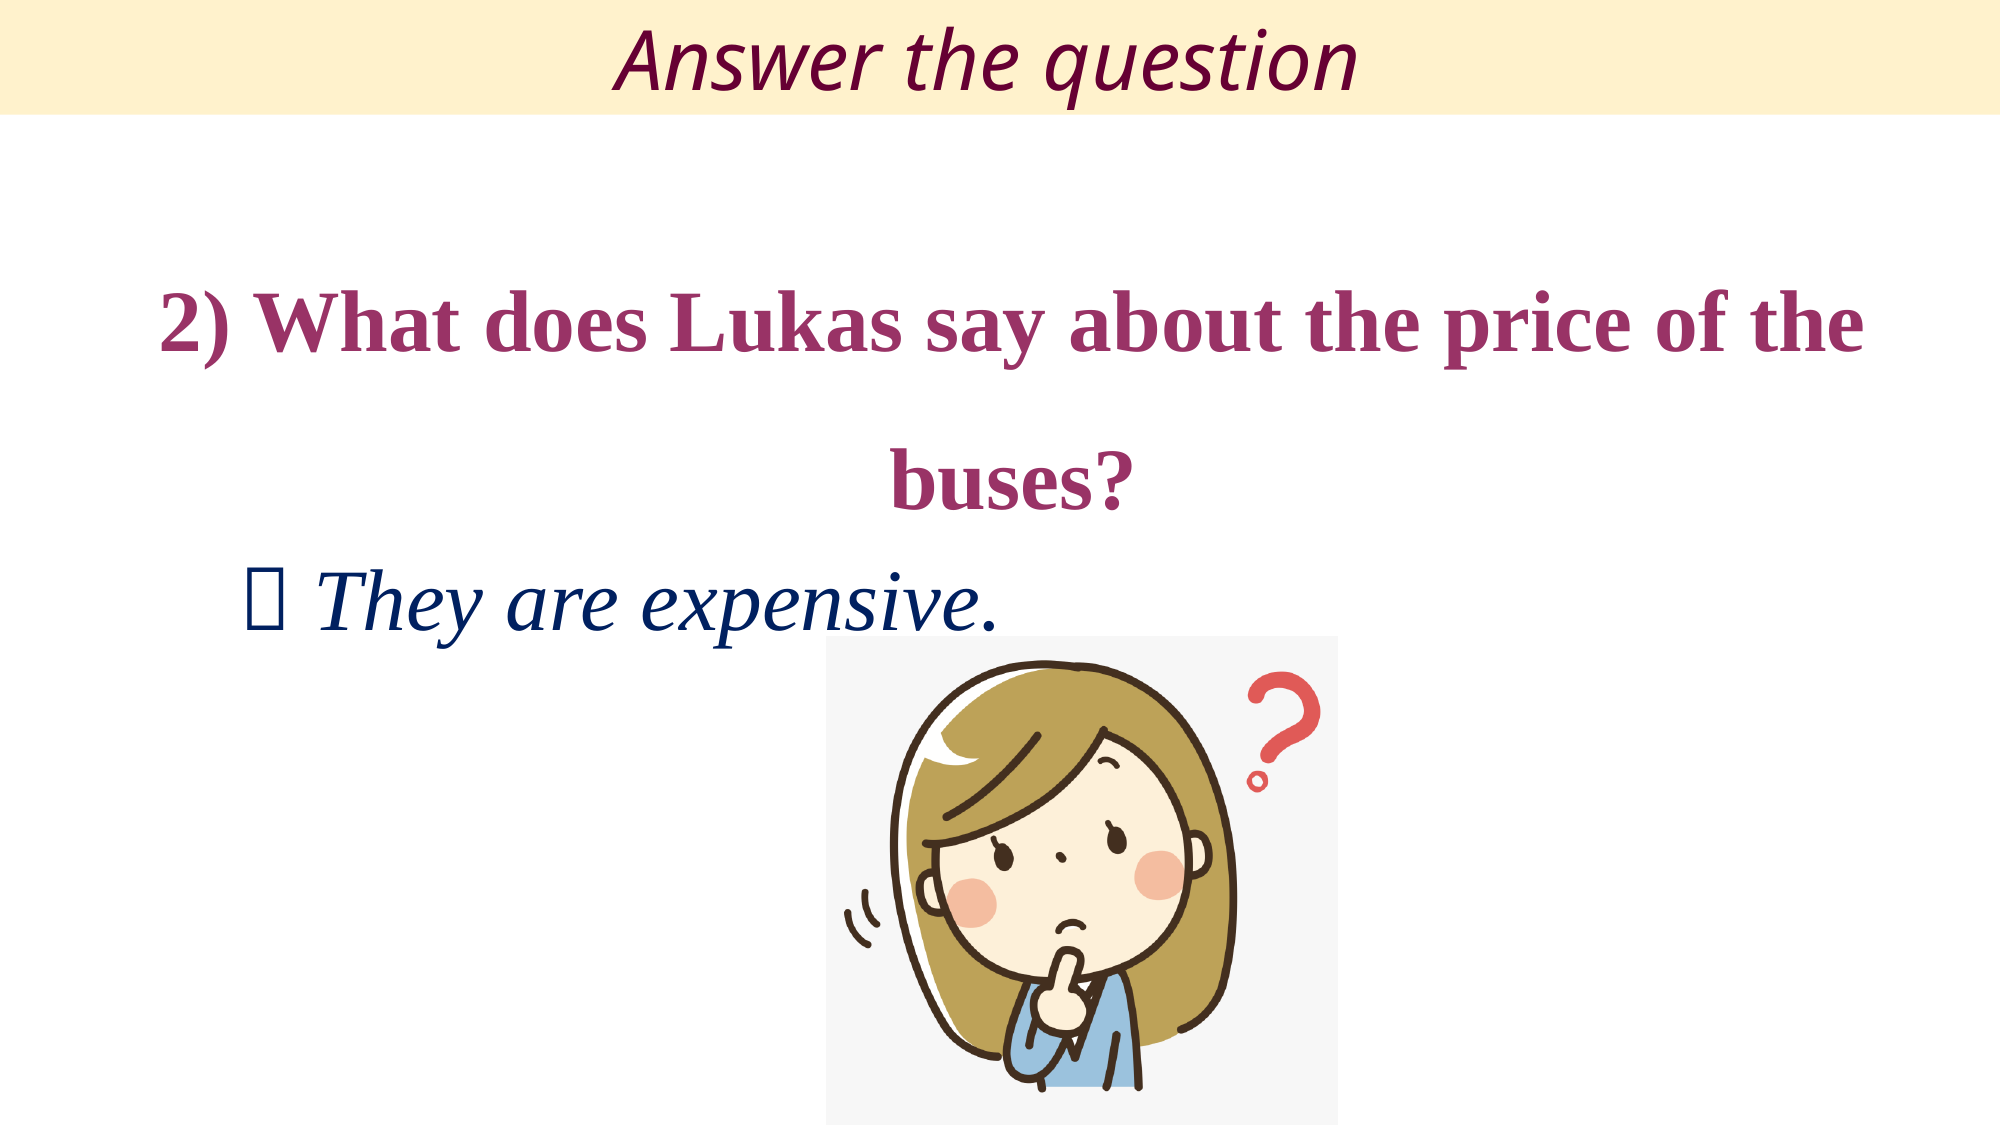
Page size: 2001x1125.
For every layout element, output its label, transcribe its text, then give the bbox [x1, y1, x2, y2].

text_box  They are expensive. [224, 535, 1225, 656]
text_box 2) What does Lukas say about the price of the buses? [47, 204, 1979, 535]
picture [825, 636, 1338, 1125]
text_box Answer the question [0, 0, 2000, 115]
